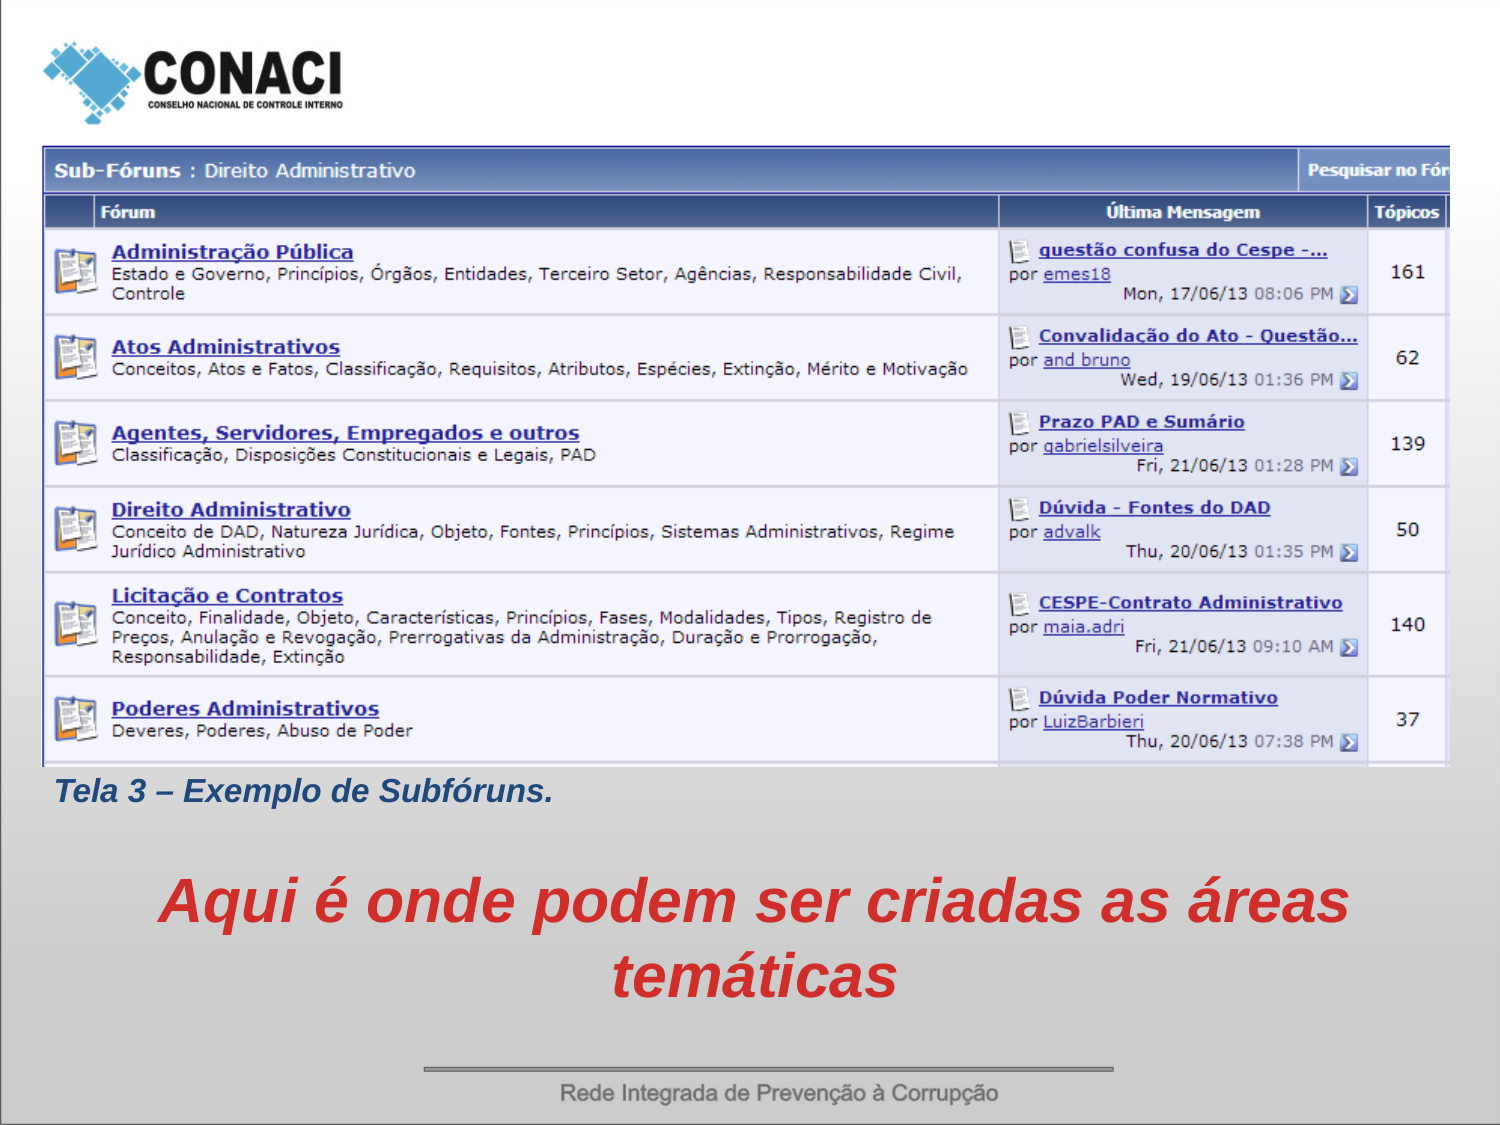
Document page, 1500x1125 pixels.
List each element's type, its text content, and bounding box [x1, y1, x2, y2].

text_box Tela 3 – Exemplo de Subfóruns. [38, 773, 579, 817]
text_box Aqui é onde podem ser criadas as áreas temáticas [128, 852, 1383, 1018]
picture [0, 0, 1500, 1125]
